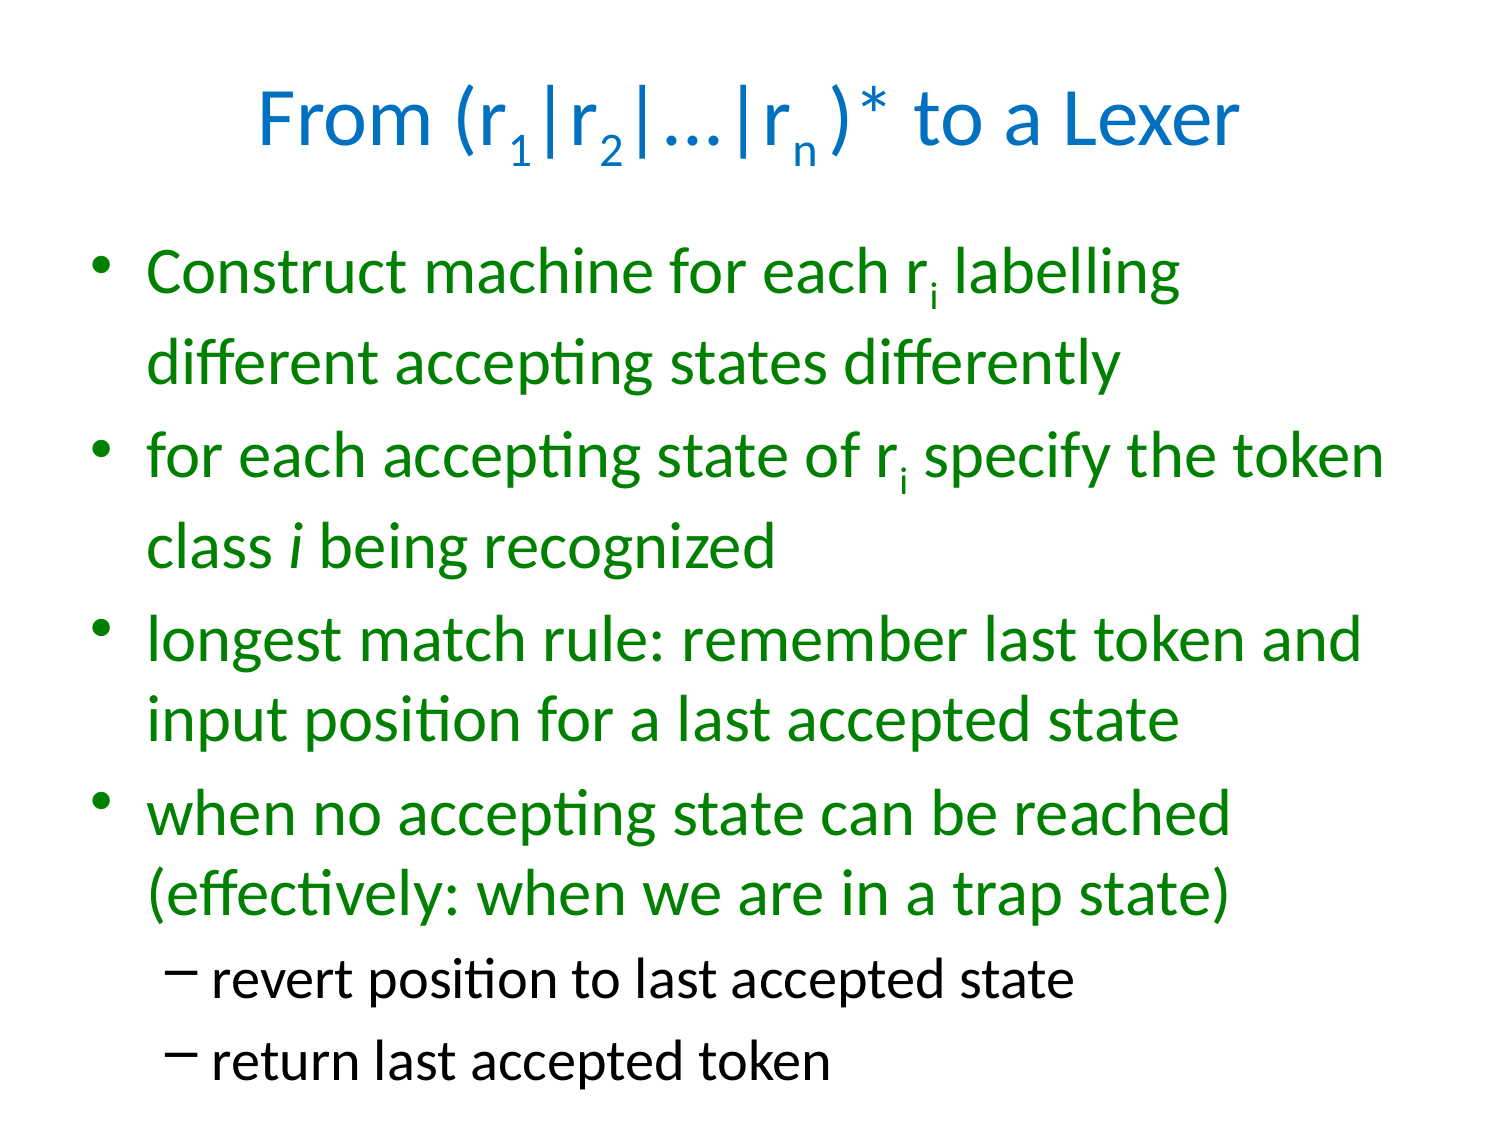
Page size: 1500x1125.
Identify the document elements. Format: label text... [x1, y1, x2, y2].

title From (r1|r2|...|rn )* to a Lexer [74, 25, 1426, 214]
list Construct machine for each ri labelling different accepting states differently for each accepting state of ri specify the token class i being recognized longest match rule: remember last token and input position for a last accepted state when no accepting state can be reached (effectively: when we are in a trap state) revert position to last accepted state return last accepted token [74, 218, 1426, 984]
